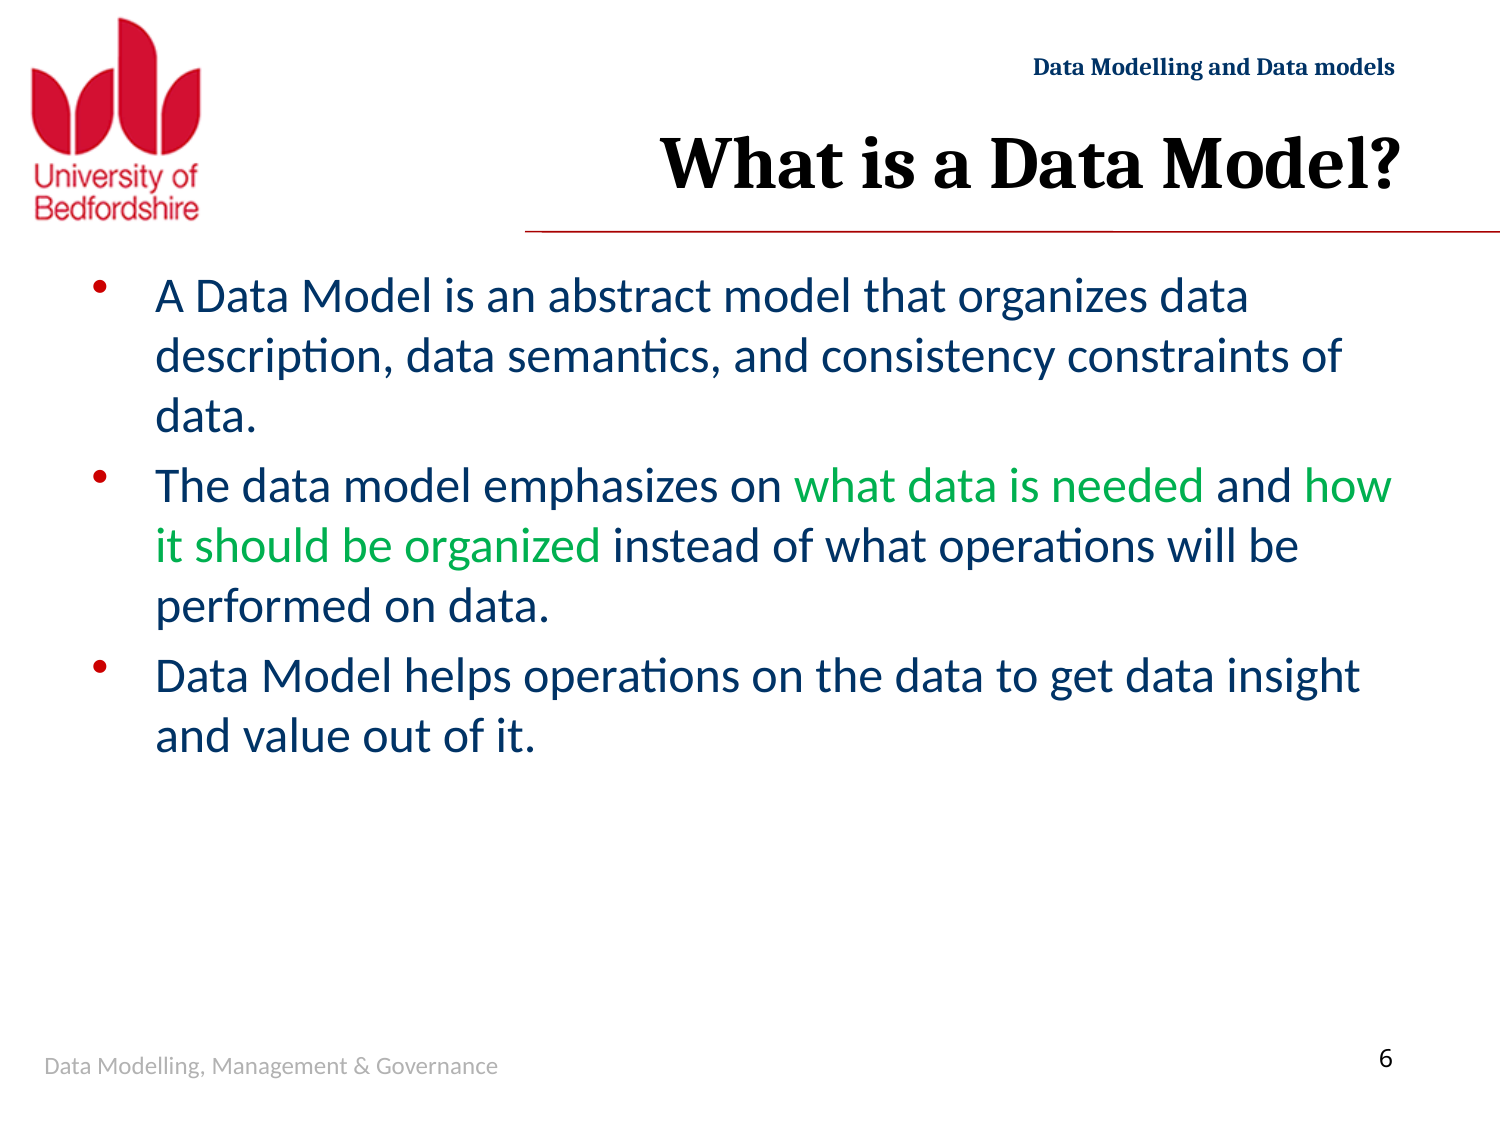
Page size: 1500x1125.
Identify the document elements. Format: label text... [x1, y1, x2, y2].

title What is a Data Model? [268, 101, 1419, 215]
list A Data Model is an abstract model that organizes data description, data semantics, and consistency constraints of data. The data model emphasizes on what data is needed and how it should be organized instead of what operations will be performed on data. Data Model helps operations on the data to get data insight and value out of it. [76, 255, 1413, 1024]
footer Data Modelling, Management & Governance [29, 1035, 691, 1095]
picture [0, 0, 237, 236]
